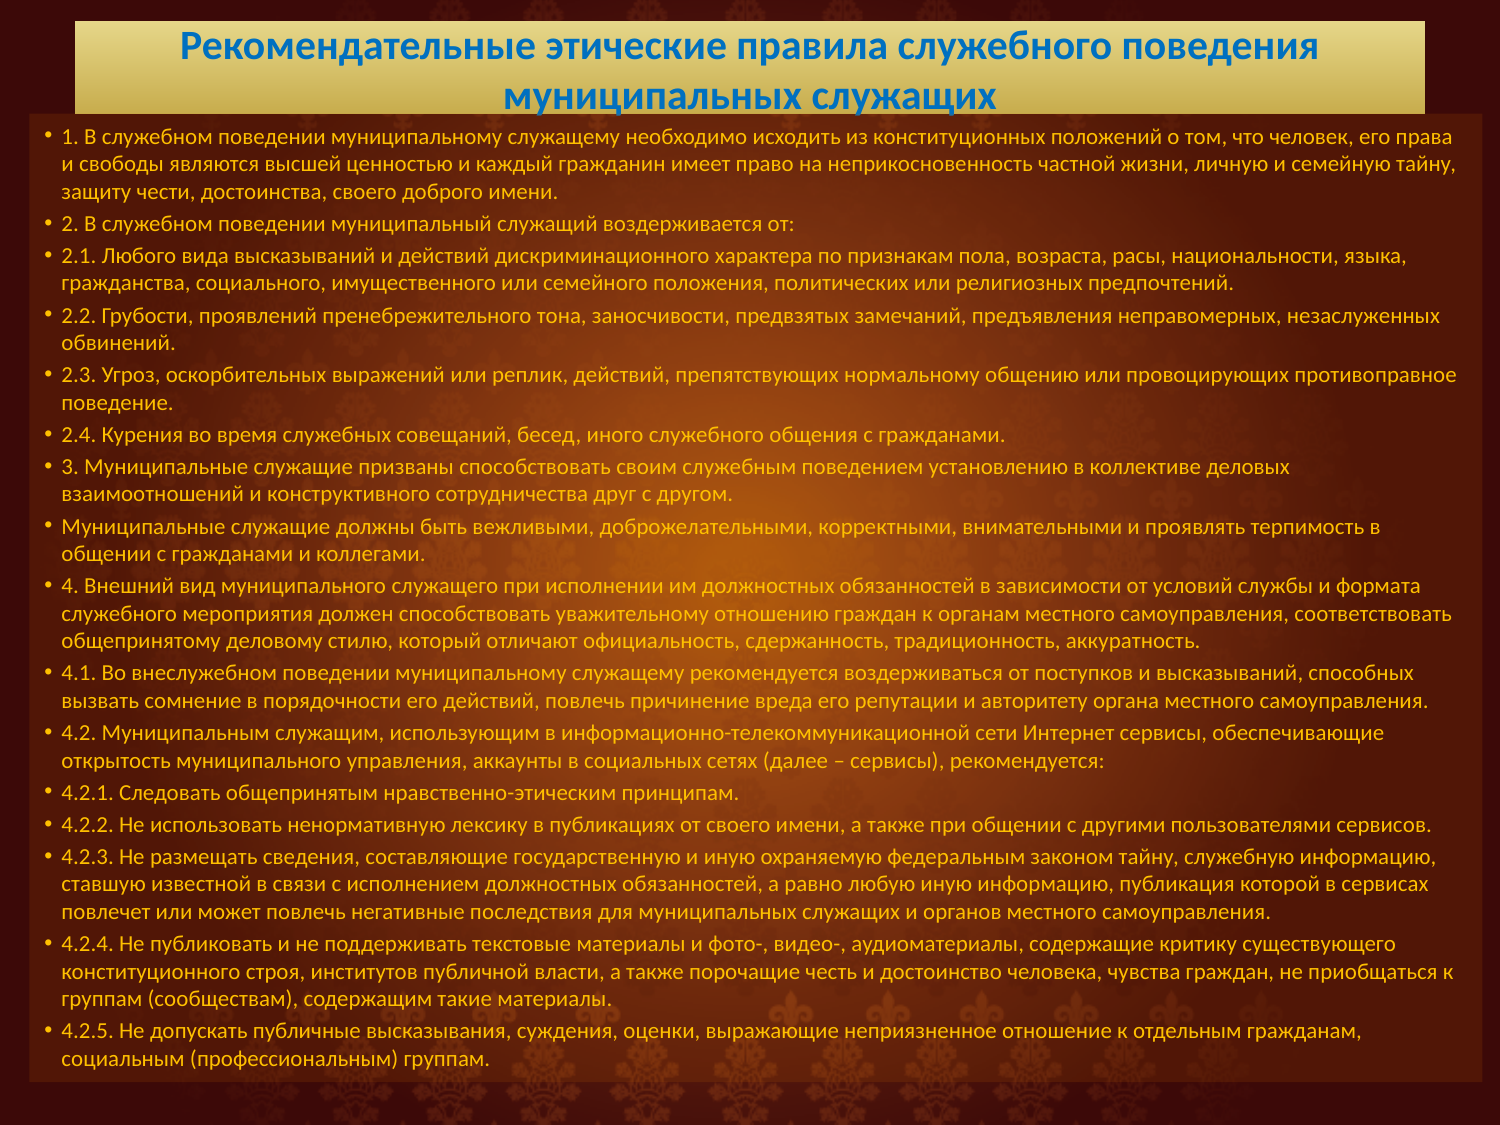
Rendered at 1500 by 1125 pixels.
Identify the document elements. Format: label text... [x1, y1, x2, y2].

title Рекомендательные этические правила служебного поведения муниципальных служащих [75, 21, 1425, 113]
list 1. В служебном поведении муниципальному служащему необходимо исходить из конституционных положений о том, что человек, его права и свободы являются высшей ценностью и каждый гражданин имеет право на неприкосновенность частной жизни, личную и семейную тайну, защиту чести, достоинства, своего доброго имени. 2. В служебном поведении муниципальный служащий воздерживается от: 2.1. Любого вида высказываний и действий дискриминационного характера по признакам пола, возраста, расы, национальности, языка, гражданства, социального, имущественного или семейного положения, политических или религиозных предпочтений. 2.2. Грубости, проявлений пренебрежительного тона, заносчивости, предвзятых замечаний, предъявления неправомерных, незаслуженных обвинений. 2.3. Угроз, оскорбительных выражений или реплик, действий, препятствующих нормальному общению или провоцирующих противоправное поведение. 2.4. Курения во время служебных совещаний, бесед, иного служебного общения с гражданами. 3. Муниципальные служащие призваны способствовать своим служебным поведением установлению в коллективе деловых взаимоотношений и конструктивного сотрудничества друг с другом. Муниципальные служащие должны быть вежливыми, доброжелательными, корректными, внимательными и проявлять терпимость в общении с гражданами и коллегами. 4. Внешний вид муниципального служащего при исполнении им должностных обязанностей в зависимости от условий службы и формата служебного мероприятия должен способствовать уважительному отношению граждан к органам местного самоуправления, соответствовать общепринятому деловому стилю, который отличают официальность, сдержанность, традиционность, аккуратность. 4.1. Во внеслужебном поведении муниципальному служащему рекомендуется воздерживаться от поступков и высказываний, способных вызвать сомнение в порядочности его действий, повлечь причинение вреда его репутации и авторитету органа местного самоуправления. 4.2. Муниципальным служащим, использующим в информационно-телекоммуникационной сети Интернет сервисы, обеспечивающие открытость муниципального управления, аккаунты в социальных сетях (далее – сервисы), рекомендуется: 4.2.1. Следовать общепринятым нравственно-этическим принципам. 4.2.2. Не использовать ненормативную лексику в публикациях от своего имени, а также при общении с другими пользователями сервисов. 4.2.3. Не размещать сведения, составляющие государственную и иную охраняемую федеральным законом тайну, служебную информацию, ставшую известной в связи с исполнением должностных обязанностей, а равно любую иную информацию, публикация которой в сервисах повлечет или может повлечь негативные последствия для муниципальных служащих и органов местного самоуправления. 4.2.4. Не публиковать и не поддерживать текстовые материалы и фото-, видео-, аудиоматериалы, содержащие критику существующего конституционного строя, институтов публичной власти, а также порочащие честь и достоинство человека, чувства граждан, не приобщаться к группам (сообществам), содержащим такие материалы. 4.2.5. Не допускать публичные высказывания, суждения, оценки, выражающие неприязненное отношение к отдельным гражданам, социальным (профессиональным) группам. [29, 113, 1483, 1083]
picture [0, 0, 1500, 1125]
